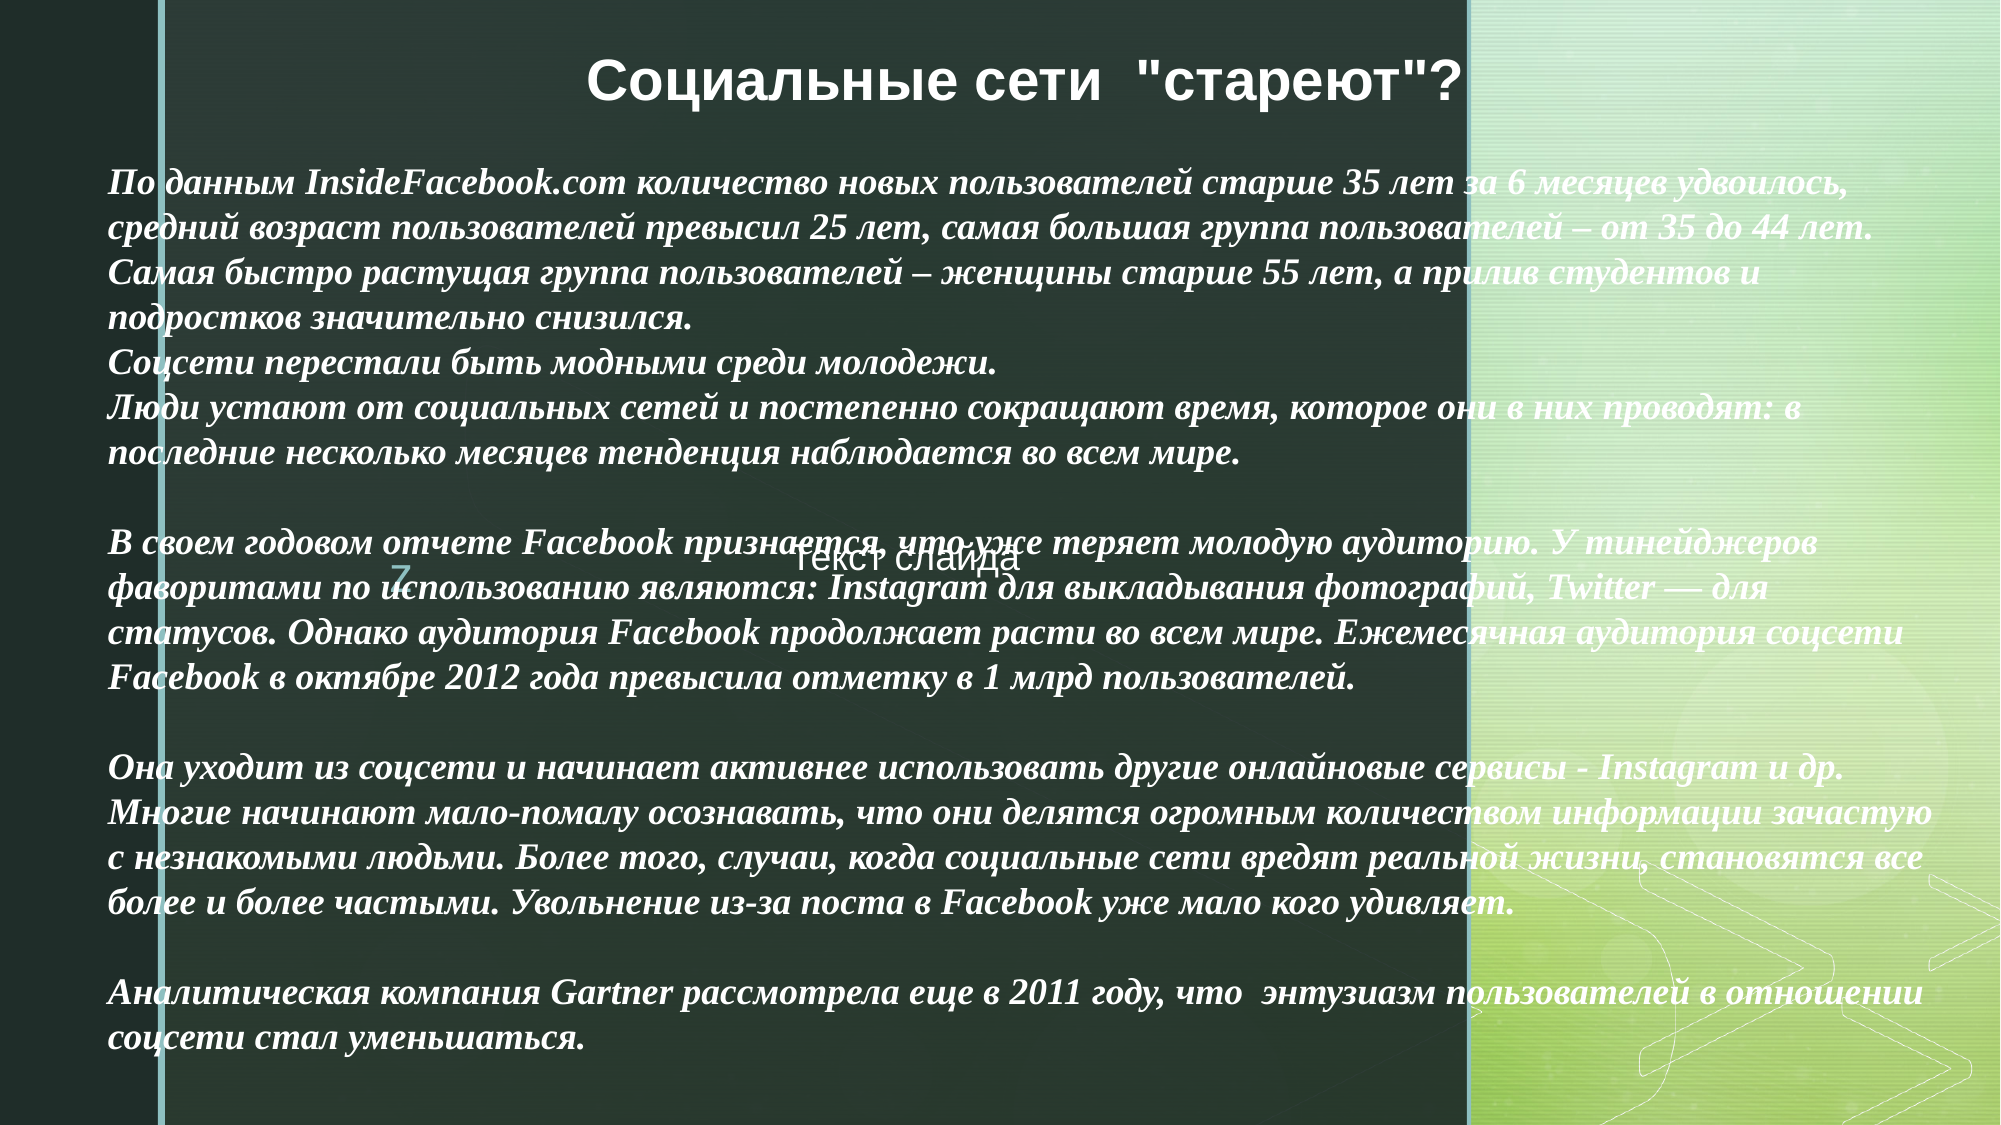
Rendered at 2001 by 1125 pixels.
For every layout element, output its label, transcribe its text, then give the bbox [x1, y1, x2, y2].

text_box Социальные сети "стареют"? По данным InsideFacebook.com количество новых пользователей старше 35 лет за 6 месяцев удвоилось, средний возраст пользователей превысил 25 лет, самая большая группа пользователей – от 35 до 44 лет. Самая быстро растущая группа пользователей – женщины старше 55 лет, а прилив студентов и подростков значительно снизился. Соцсети перестали быть модными среди молодежи. Люди устают от социальных сетей и постепенно сокращают время, которое они в них проводят: в последние несколько месяцев тенденция наблюдается во всем мире. В своем годовом отчете Facebook признается, что уже теряет молодую аудиторию. У тинейджеров фаворитами по использованию являются: Instagram для выкладывания фотографий, Twitter — для статусов. Однако аудитория Facebook продолжает расти во всем мире. Ежемесячная аудитория соцсети Facebook в октябре 2012 года превысила отметку в 1 млрд пользователей. Она уходит из соцсети и начинает активнее использовать другие онлайновые сервисы - Instagram и др. Многие начинают мало-помалу осознавать, что они делятся огромным количеством информации зачастую с незнакомыми людьми. Более того, случаи, когда социальные сети вредят реальной жизни, становятся все более и более частыми. Увольнение из-за поста в Facebook уже мало кого удивляет. Аналитическая компания Gartner рассмотрела еще в 2011 году, что энтузиазм пользователей в отношении соцсети стал уменьшаться. [92, 34, 1959, 1065]
picture [1472, 0, 2001, 1125]
text_box Текст слайда [774, 524, 1225, 585]
